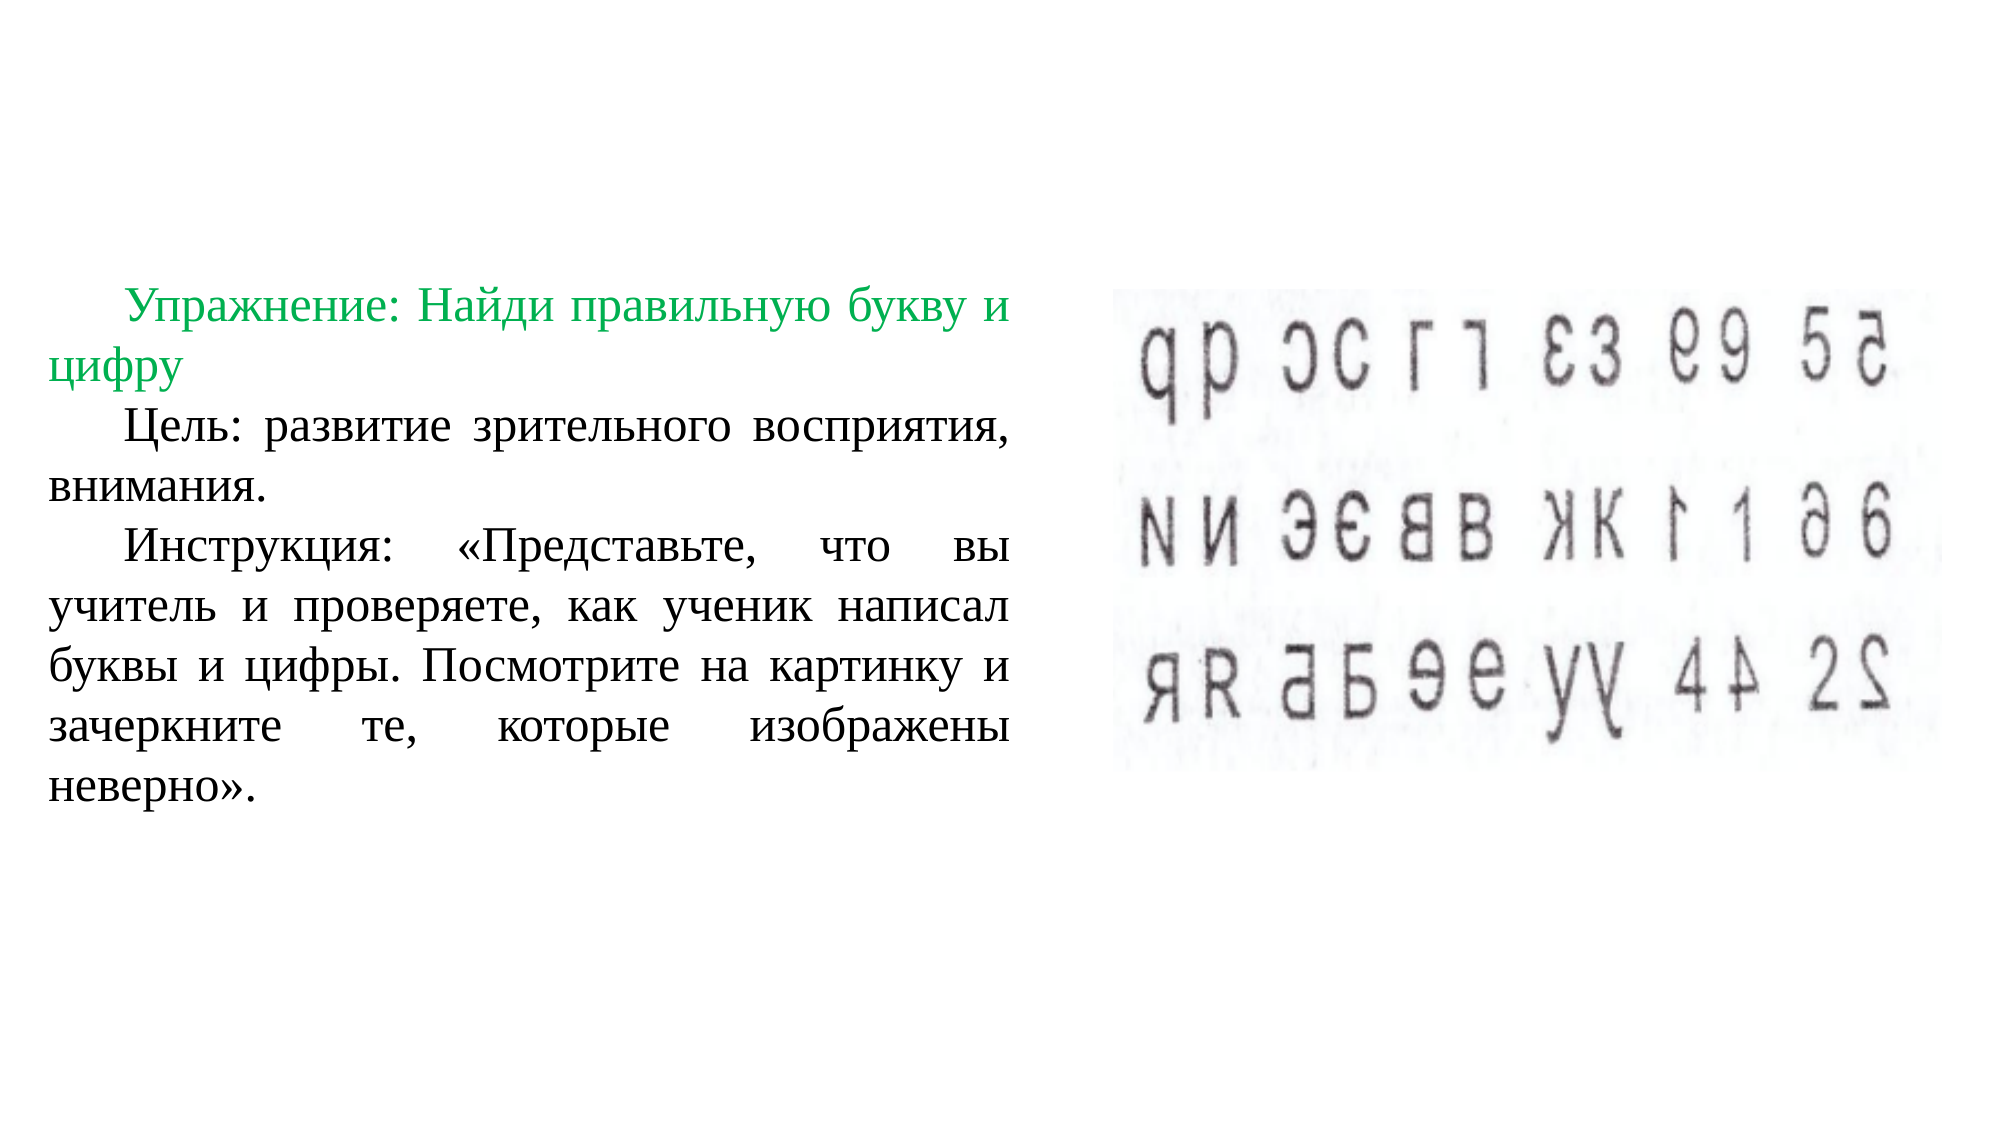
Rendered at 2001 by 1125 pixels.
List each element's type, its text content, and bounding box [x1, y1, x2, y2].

list Упражнение: Найди правильную букву и цифру Цель: развитие зрительного восприятия, внимания. Инструкция: «Представьте, что вы учитель и проверяете, как ученик написал буквы и цифры. Посмотрите на картинку и зачеркните те, которые изображены неверно». [33, 264, 1026, 979]
picture [1113, 289, 1942, 778]
